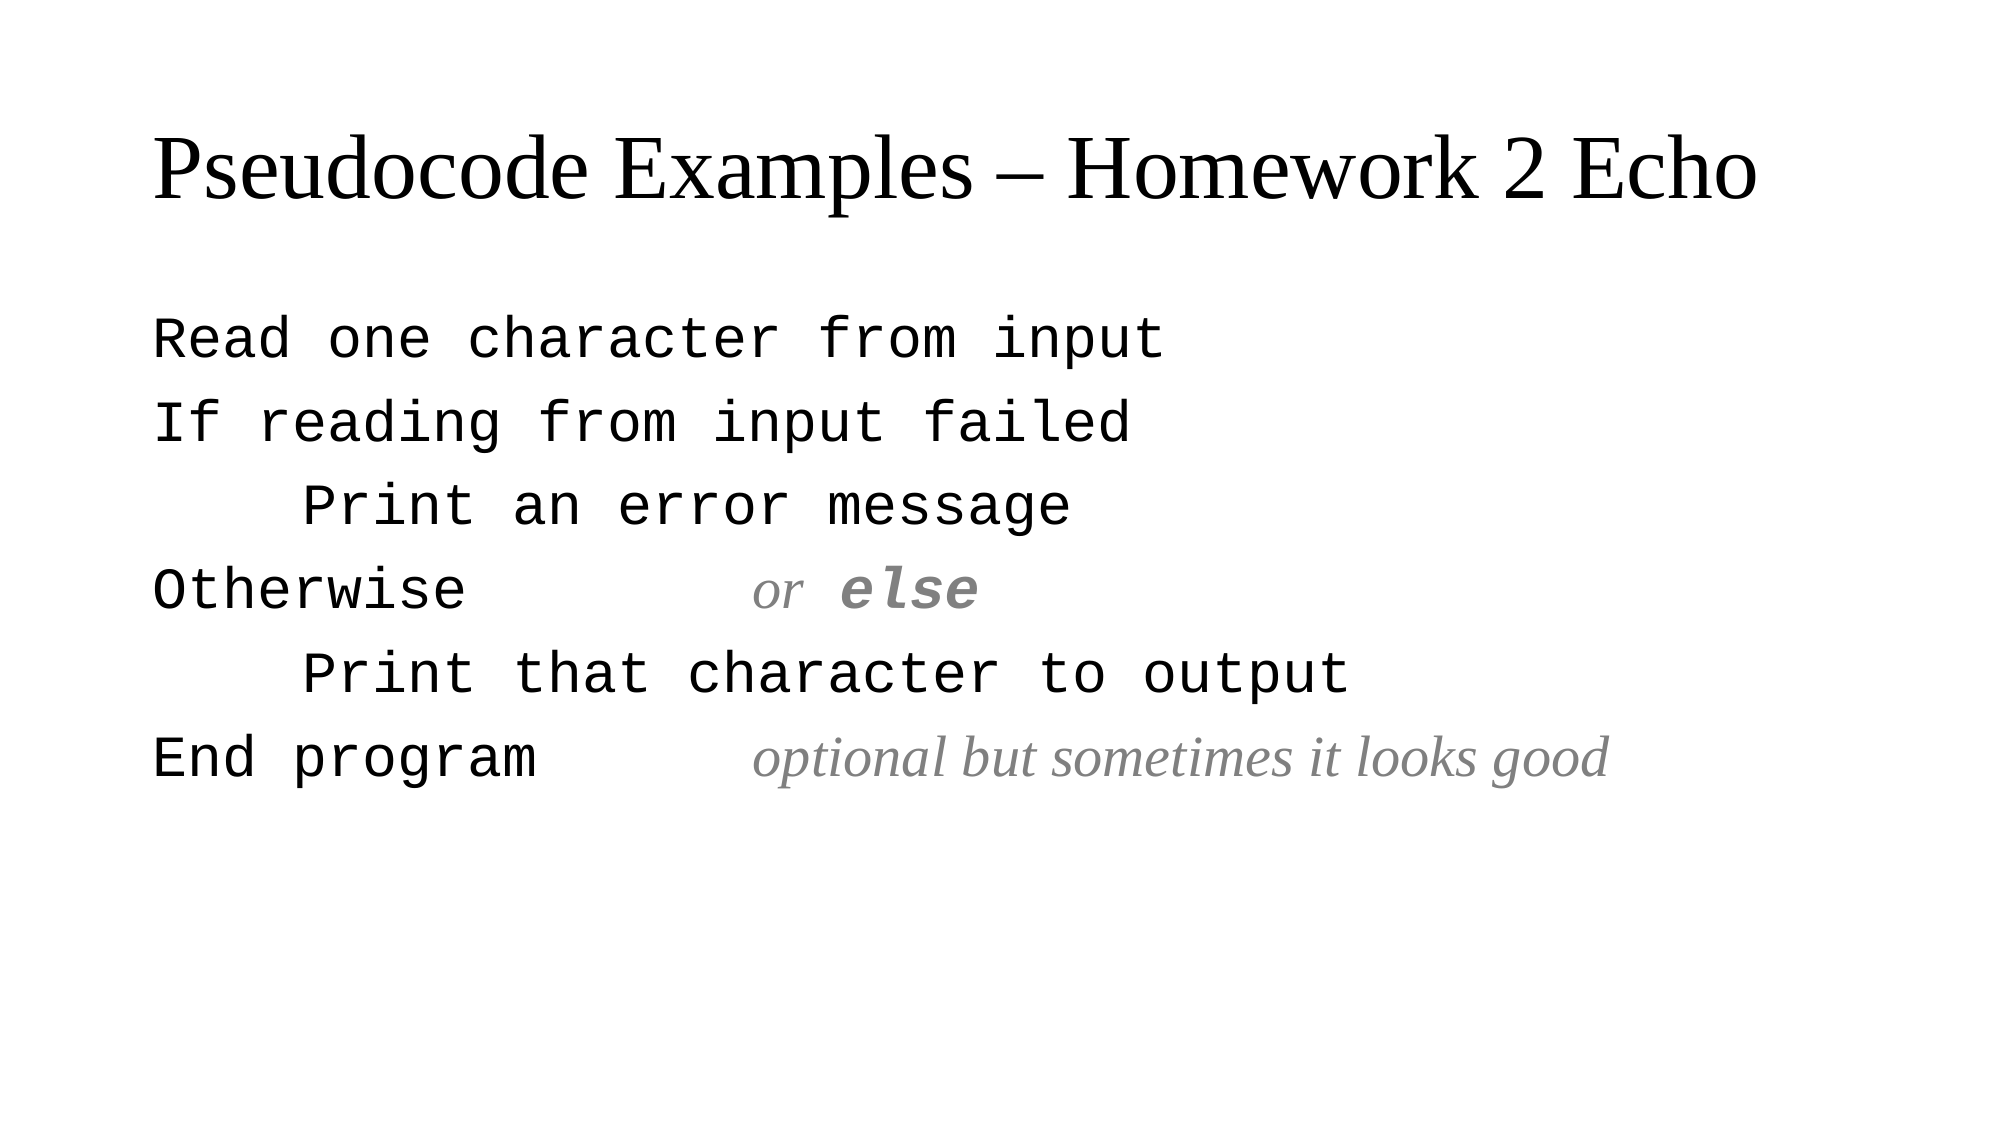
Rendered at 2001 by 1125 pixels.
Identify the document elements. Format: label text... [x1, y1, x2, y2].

list Read one character from input If reading from input failed Print an error message Otherwise or else Print that character to output End program optional but sometimes it looks good [137, 299, 1863, 1014]
title Pseudocode Examples – Homework 2 Echo [137, 59, 1863, 278]
